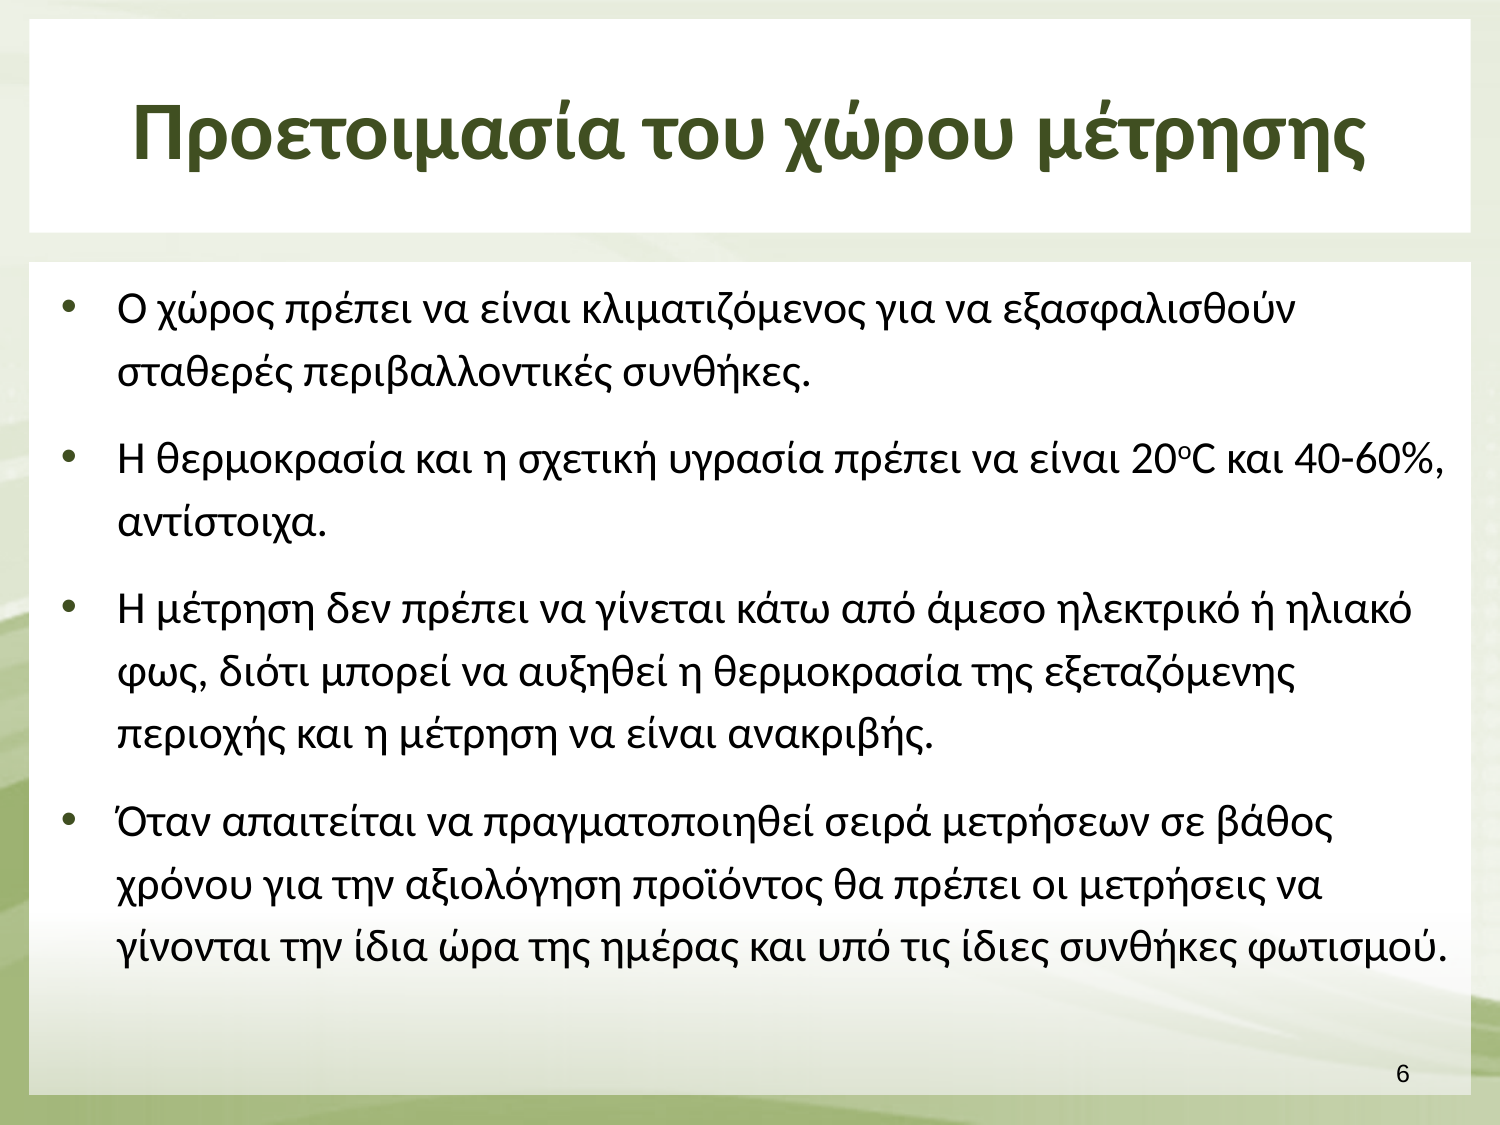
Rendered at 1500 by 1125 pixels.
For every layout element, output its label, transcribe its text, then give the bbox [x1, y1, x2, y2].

title Προετοιμασία του χώρου μέτρησης [29, 19, 1471, 233]
slide_number 5 [1074, 1042, 1425, 1103]
list Ο χώρος πρέπει να είναι κλιματιζόμενος για να εξασφαλισθούν σταθερές περιβαλλοντικές συνθήκες. Η θερμοκρασία και η σχετική υγρασία πρέπει να είναι 20oC και 40-60%, αντίστοιχα. Η μέτρηση δεν πρέπει να γίνεται κάτω από άμεσο ηλεκτρικό ή ηλιακό φως, διότι μπορεί να αυξηθεί η θερμοκρασία της εξεταζόμενης περιοχής και η μέτρηση να είναι ανακριβής. Όταν απαιτείται να πραγματοποιηθεί σειρά μετρήσεων σε βάθος χρόνου για την αξιολόγηση προϊόντος θα πρέπει οι μετρήσεις να γίνονται την ίδια ώρα της ημέρας και υπό τις ίδιες συνθήκες φωτισμού. [29, 262, 1471, 1095]
